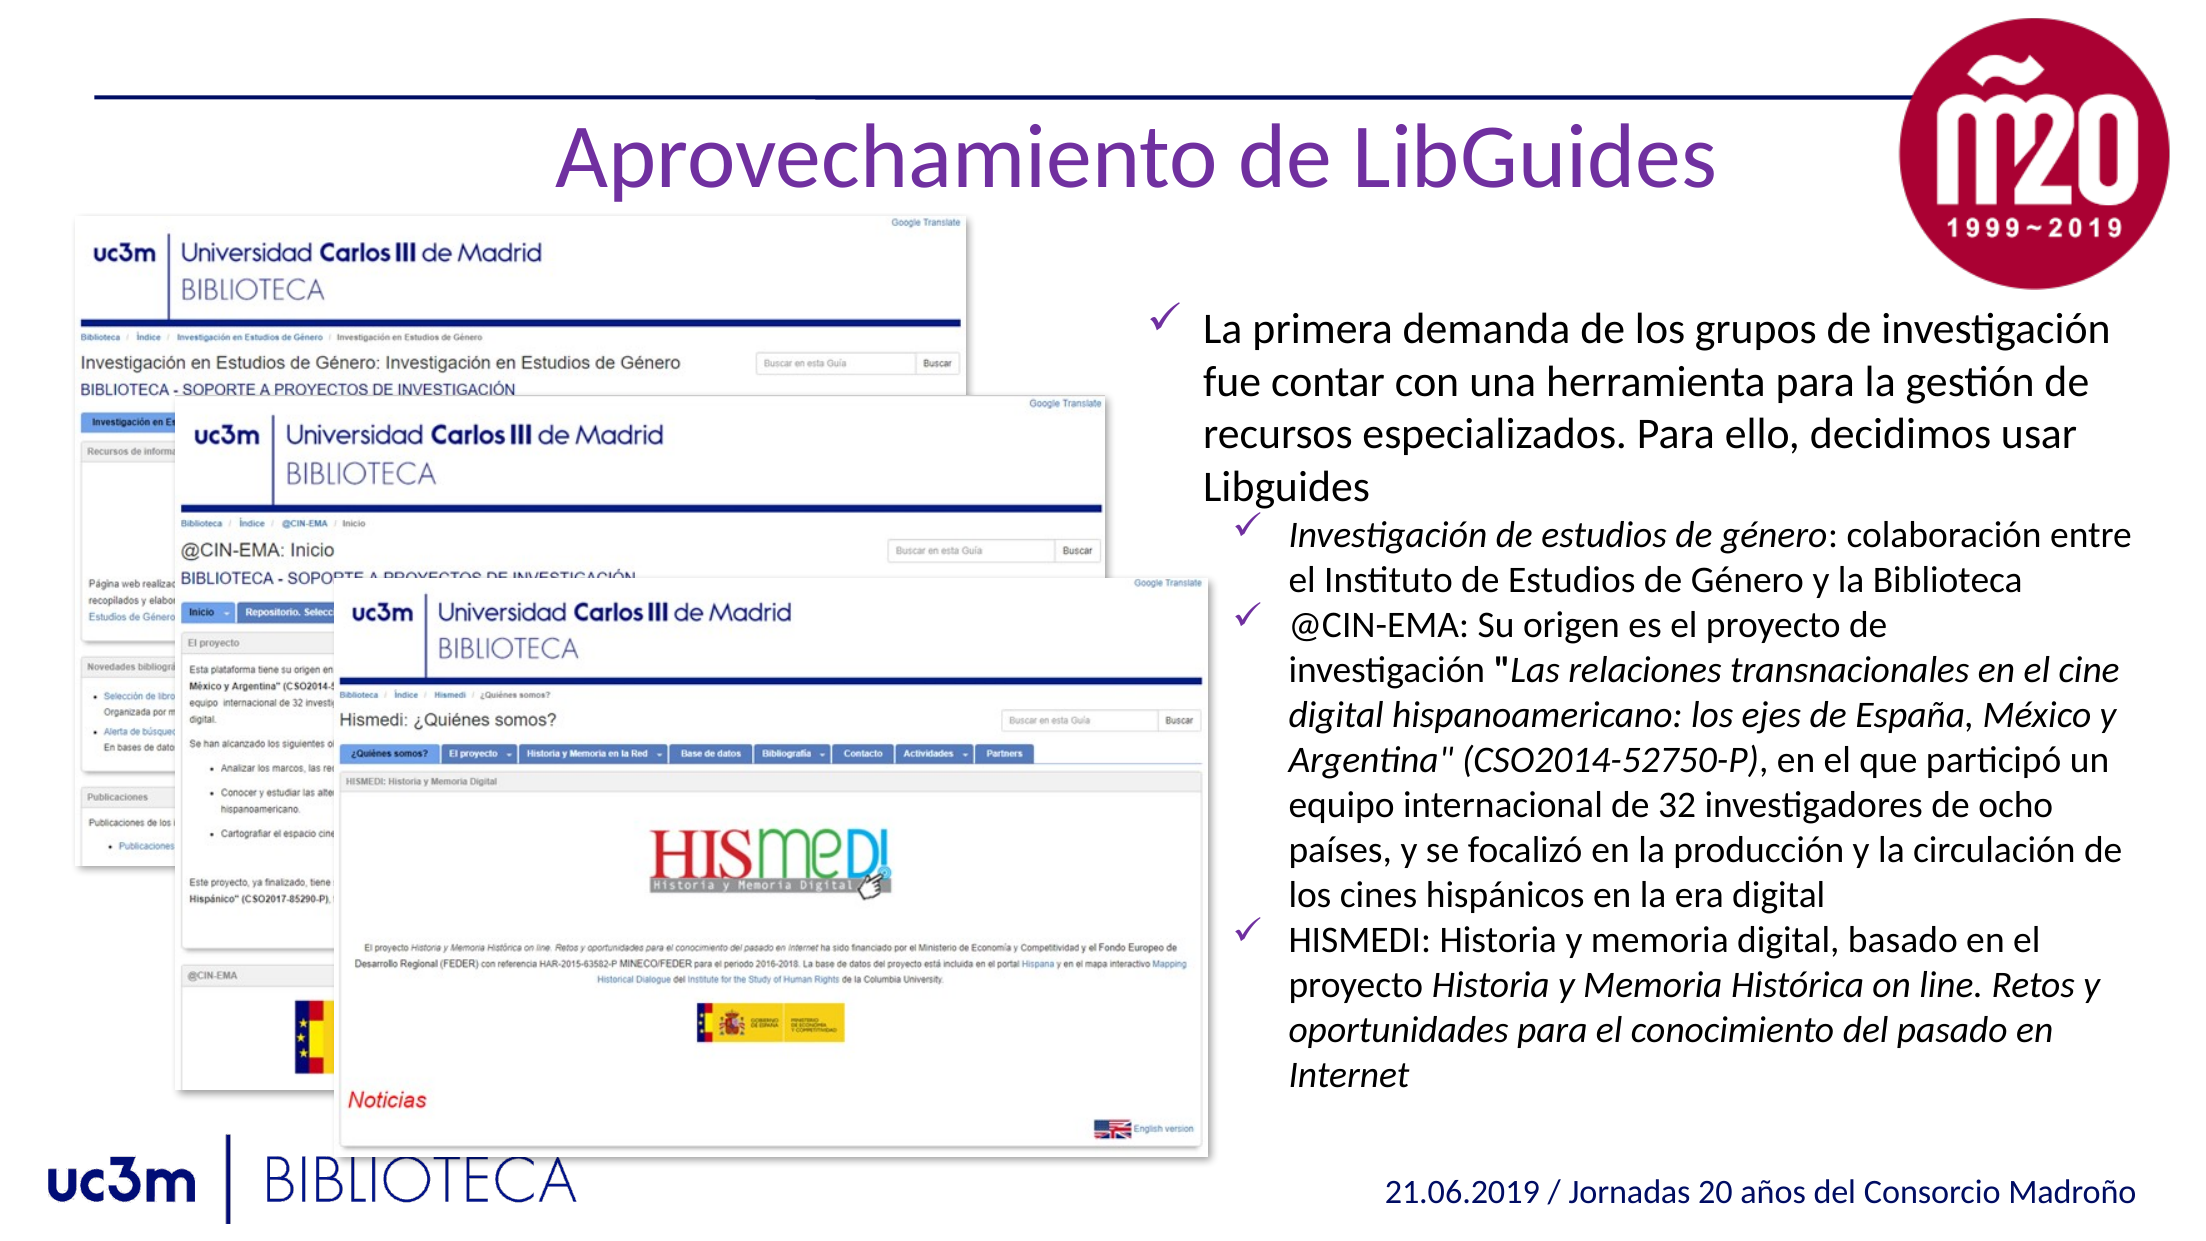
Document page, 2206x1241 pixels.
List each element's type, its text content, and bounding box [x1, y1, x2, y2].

picture [1763, 17, 2206, 290]
picture [0, 216, 1208, 1238]
text_box Aprovechamiento de LibGuides [100, 88, 2109, 214]
text_box La primera demanda de los grupos de investigación fue contar con una herramienta para la gestión de recursos especializados. Para ello, decidimos usar Libguides Investigación de estudios de género: colaboración entre el Instituto de Estudios de Género y la Biblioteca @CIN-EMA: Su origen es el proyecto de investigación "Las relaciones transnacionales en el cine digital hispanoamericano: los ejes de España, México y Argentina" (CSO2014-52750-P), en el que participó un equipo internacional de 32 investigadores de ocho países, y se focalizó en la producción y la circulación de los cines hispánicos en la era digital HISMEDI: Historia y memoria digital, basado en el proyecto Historia y Memoria Histórica on line. Retos y oportunidades para el conocimiento del pasado en Internet [1132, 292, 2172, 1155]
